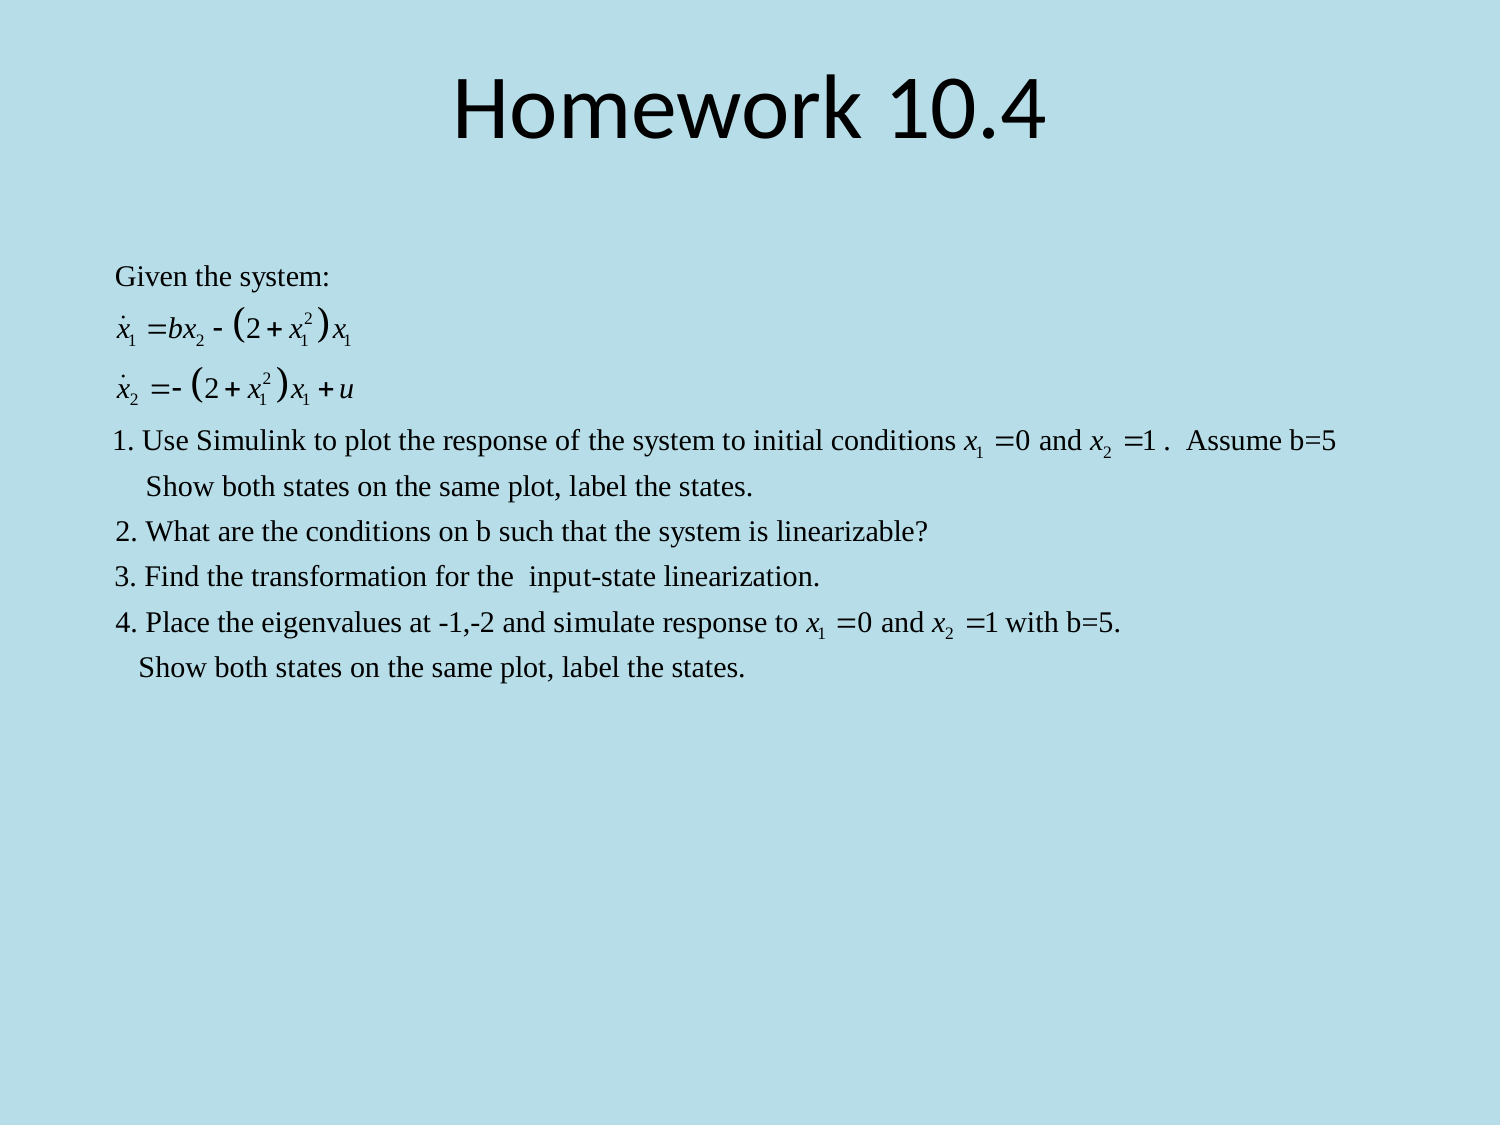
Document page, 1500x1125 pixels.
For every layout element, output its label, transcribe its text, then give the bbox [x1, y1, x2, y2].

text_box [110, 258, 1341, 691]
text_box Homework 10.4 [74, 39, 1425, 228]
